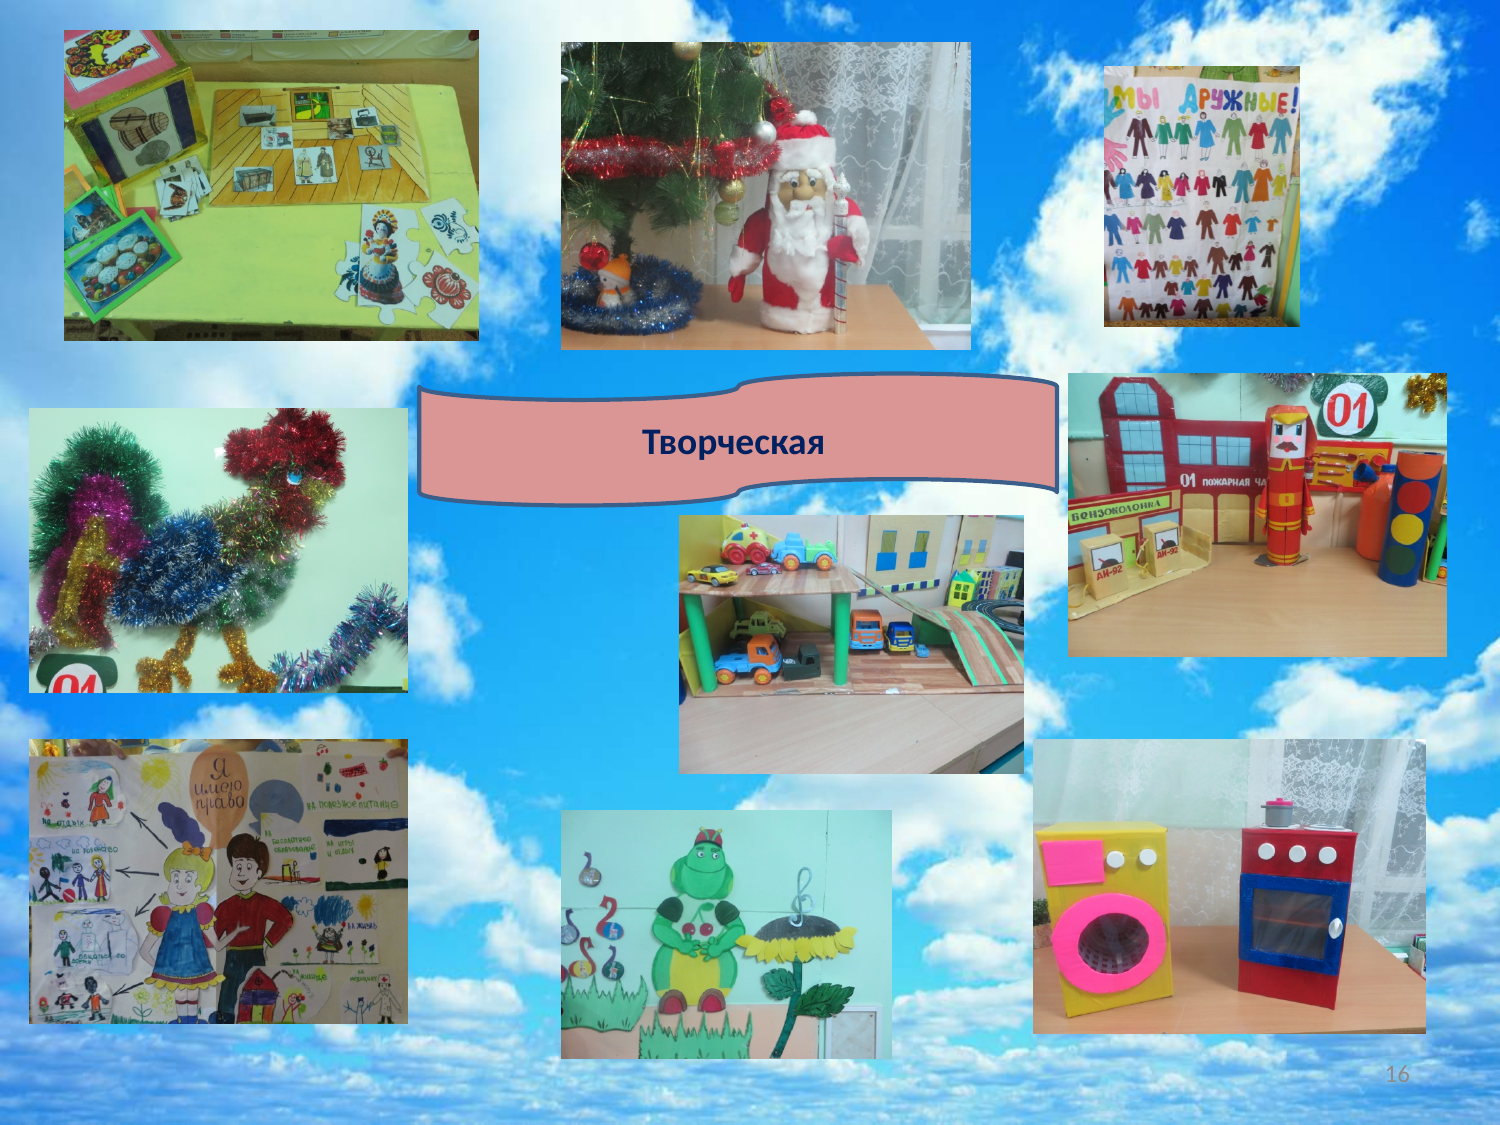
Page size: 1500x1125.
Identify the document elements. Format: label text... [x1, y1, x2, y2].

text_box Творческая [417, 371, 1060, 508]
picture [0, 0, 1500, 1125]
slide_number 16 [1074, 1042, 1425, 1103]
